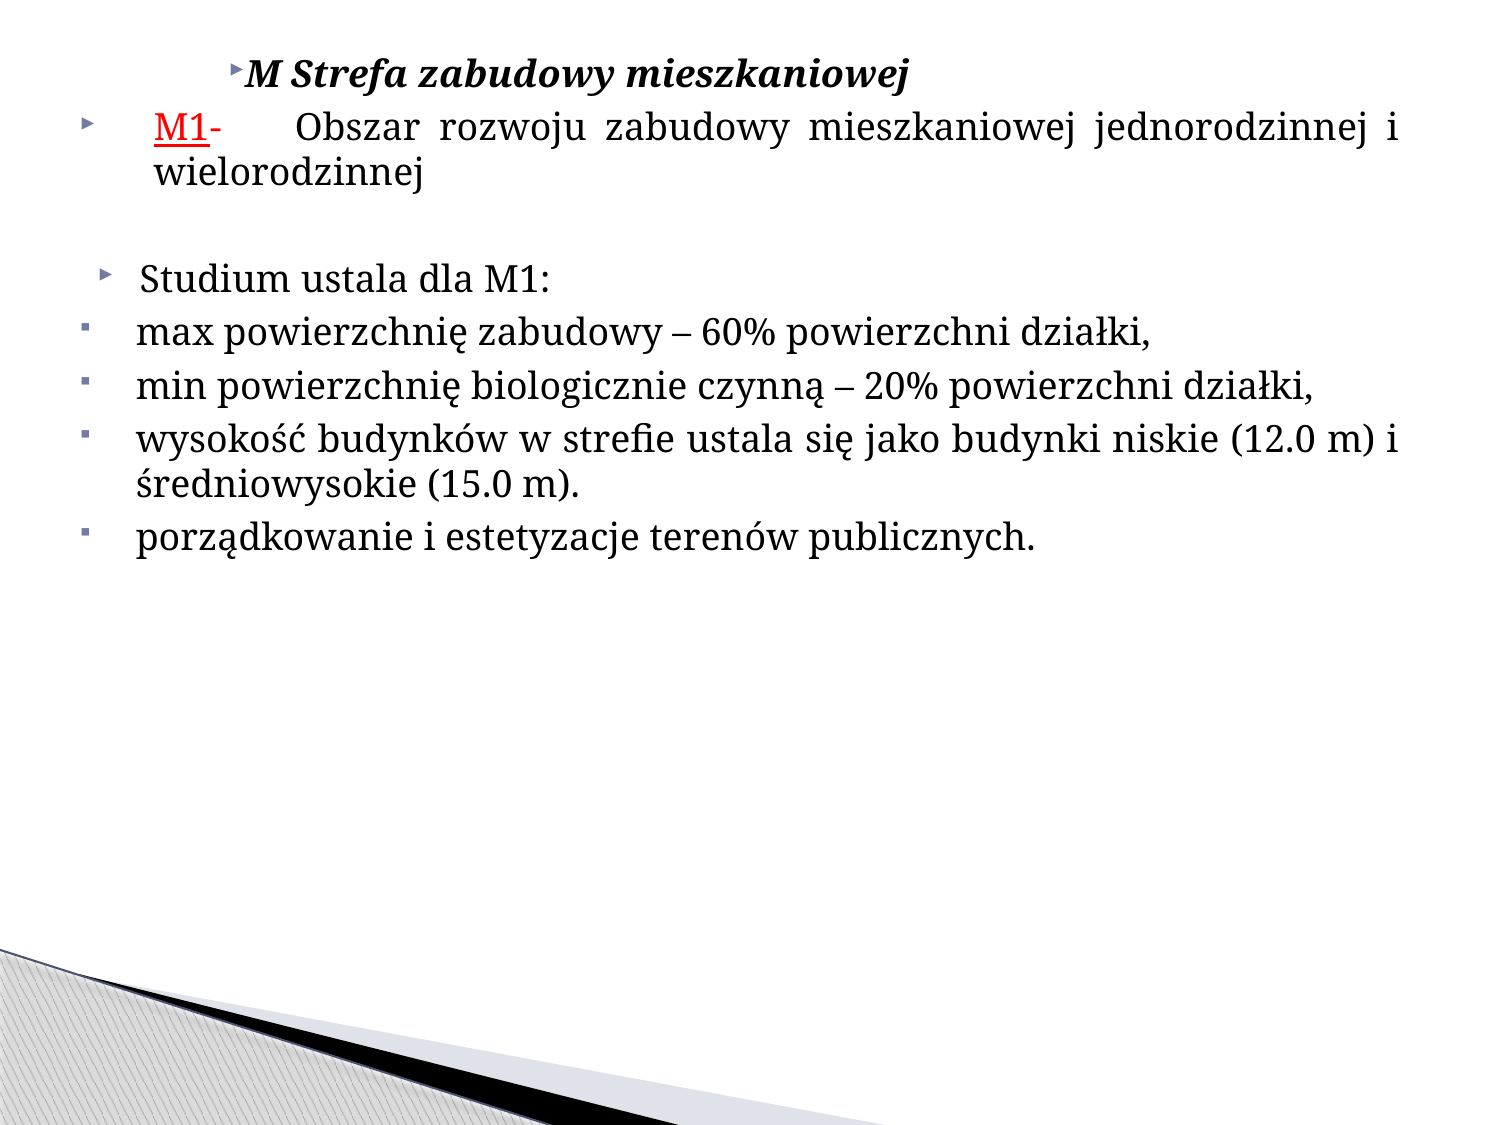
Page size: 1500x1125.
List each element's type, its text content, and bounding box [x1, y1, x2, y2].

list M Strefa zabudowy mieszkaniowej M1- Obszar rozwoju zabudowy mieszkaniowej jednorodzinnej i wielorodzinnej Studium ustala dla M1: max powierzchnię zabudowy – 60% powierzchni działki, min powierzchnię biologicznie czynną – 20% powierzchni działki, wysokość budynków w strefie ustala się jako budynki niskie (12.0 m) i średniowysokie (15.0 m). porządkowanie i estetyzacje terenów publicznych. [64, 42, 1415, 1024]
